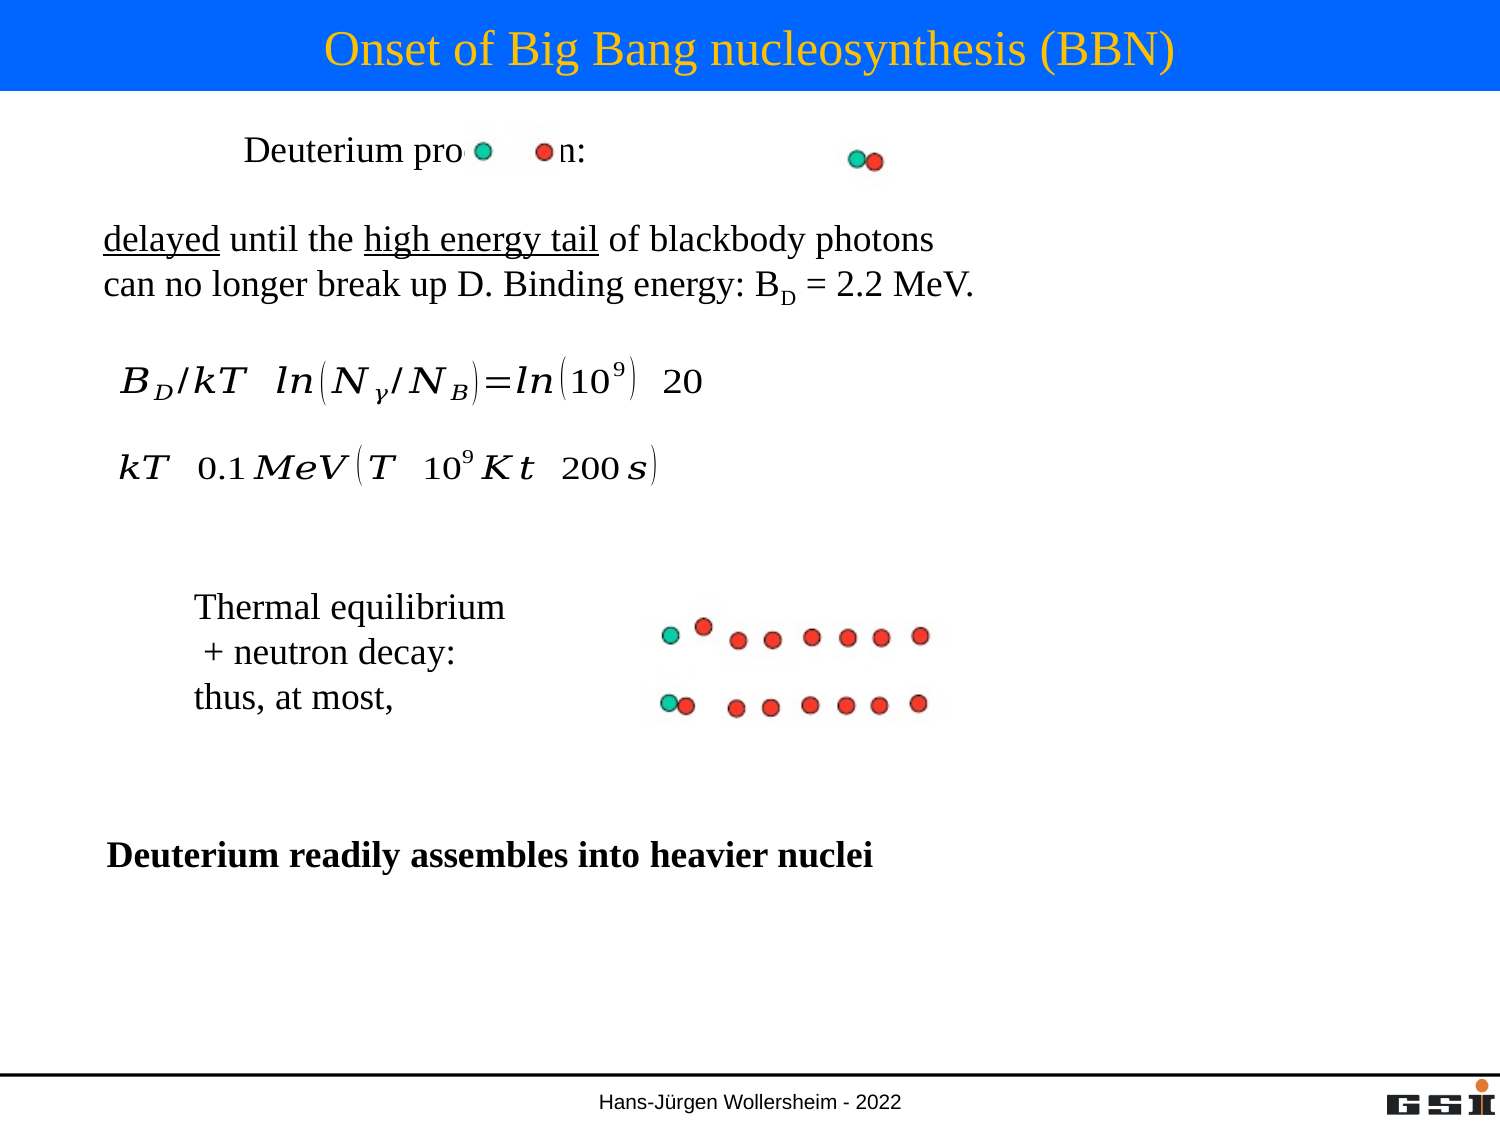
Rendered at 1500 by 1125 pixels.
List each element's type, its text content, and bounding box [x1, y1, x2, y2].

picture [1387, 1079, 1495, 1115]
text_box delayed until the high energy tail of blackbody photons can no longer break up D. Binding energy: BD = 2.2 MeV. [88, 206, 999, 318]
picture [644, 596, 946, 743]
picture [465, 125, 562, 178]
title Onset of Big Bang nucleosynthesis (BBN) [0, 0, 1500, 91]
text_box Deuterium readily assembles into heavier nuclei [91, 822, 890, 882]
picture [837, 142, 891, 188]
